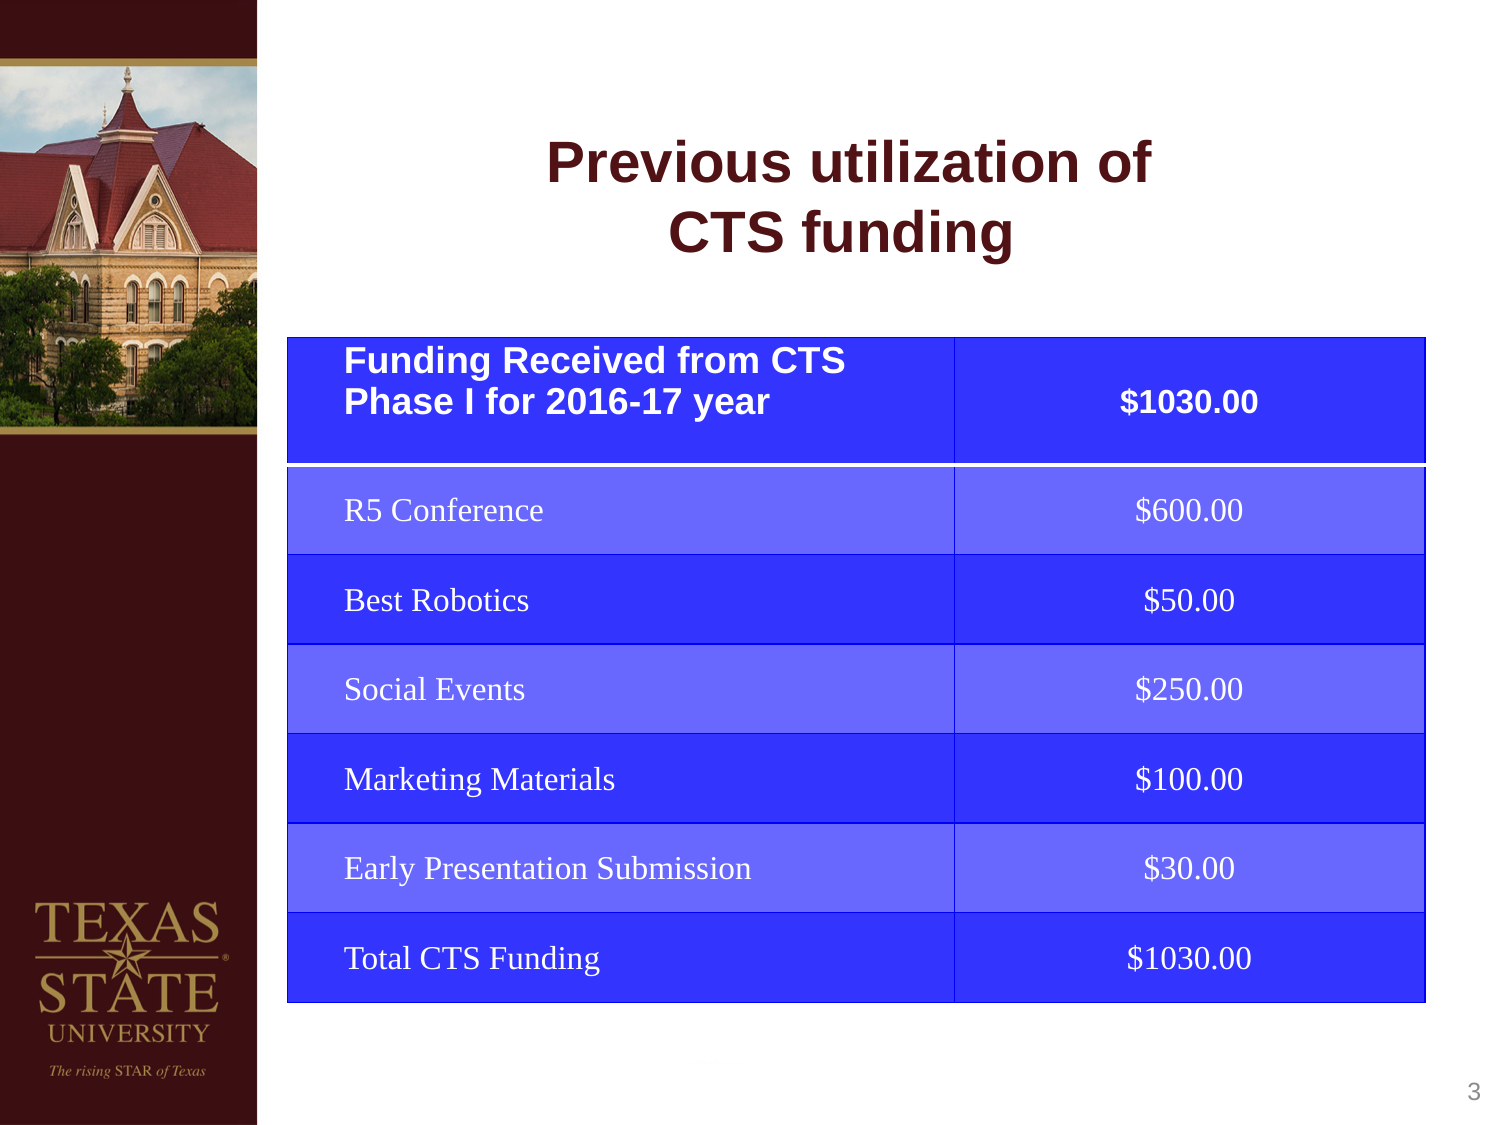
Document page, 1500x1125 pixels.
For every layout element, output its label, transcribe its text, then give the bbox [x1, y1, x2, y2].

table_cell Social Events [288, 645, 954, 733]
picture [0, 0, 1500, 1125]
table_cell Total CTS Funding [288, 913, 954, 1002]
table_cell R5 Conference [288, 467, 954, 554]
table_cell $600.00 [955, 467, 1424, 554]
table_cell $30.00 [955, 824, 1424, 912]
table_cell Early Presentation Submission [288, 824, 954, 912]
table_cell $50.00 [955, 555, 1424, 643]
slide_number 3 [1146, 1060, 1497, 1121]
table_header Funding Received from CTS Phase I for 2016-17 year [288, 338, 954, 463]
table_header $1030.00 [955, 338, 1424, 463]
table_cell $250.00 [955, 645, 1424, 733]
title Previous utilization of CTS funding [287, 99, 1413, 288]
table_cell $100.00 [955, 734, 1424, 822]
table_cell Marketing Materials [288, 734, 954, 822]
table_cell $1030.00 [955, 913, 1424, 1002]
table_cell Best Robotics [288, 555, 954, 643]
